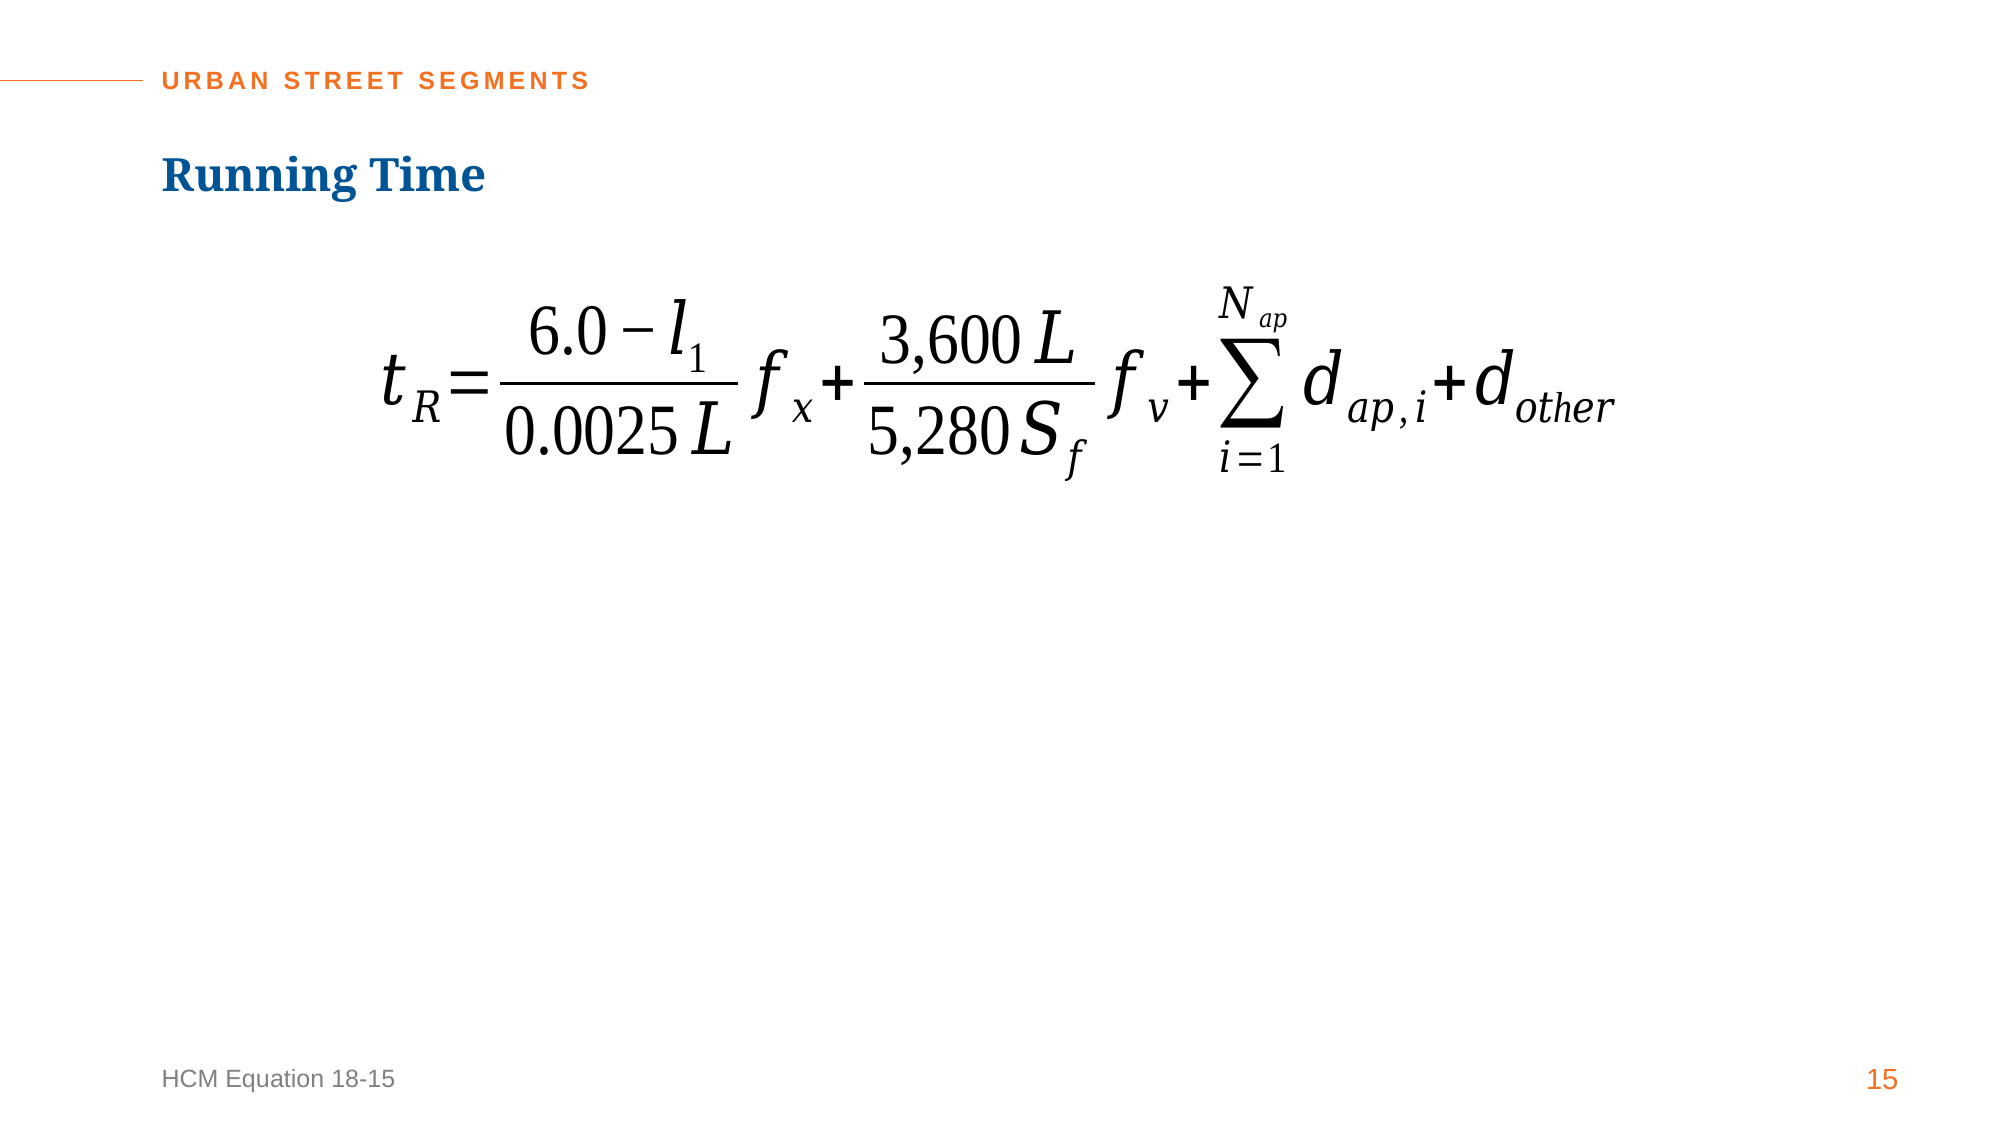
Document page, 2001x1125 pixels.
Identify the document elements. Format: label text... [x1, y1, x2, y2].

list HCM Equation 18-15 [146, 1047, 767, 1108]
slide_number 15 [1850, 1048, 1950, 1109]
list URBAN STREET SEGMENTS [146, 57, 1260, 102]
title Running Time [146, 104, 1863, 243]
